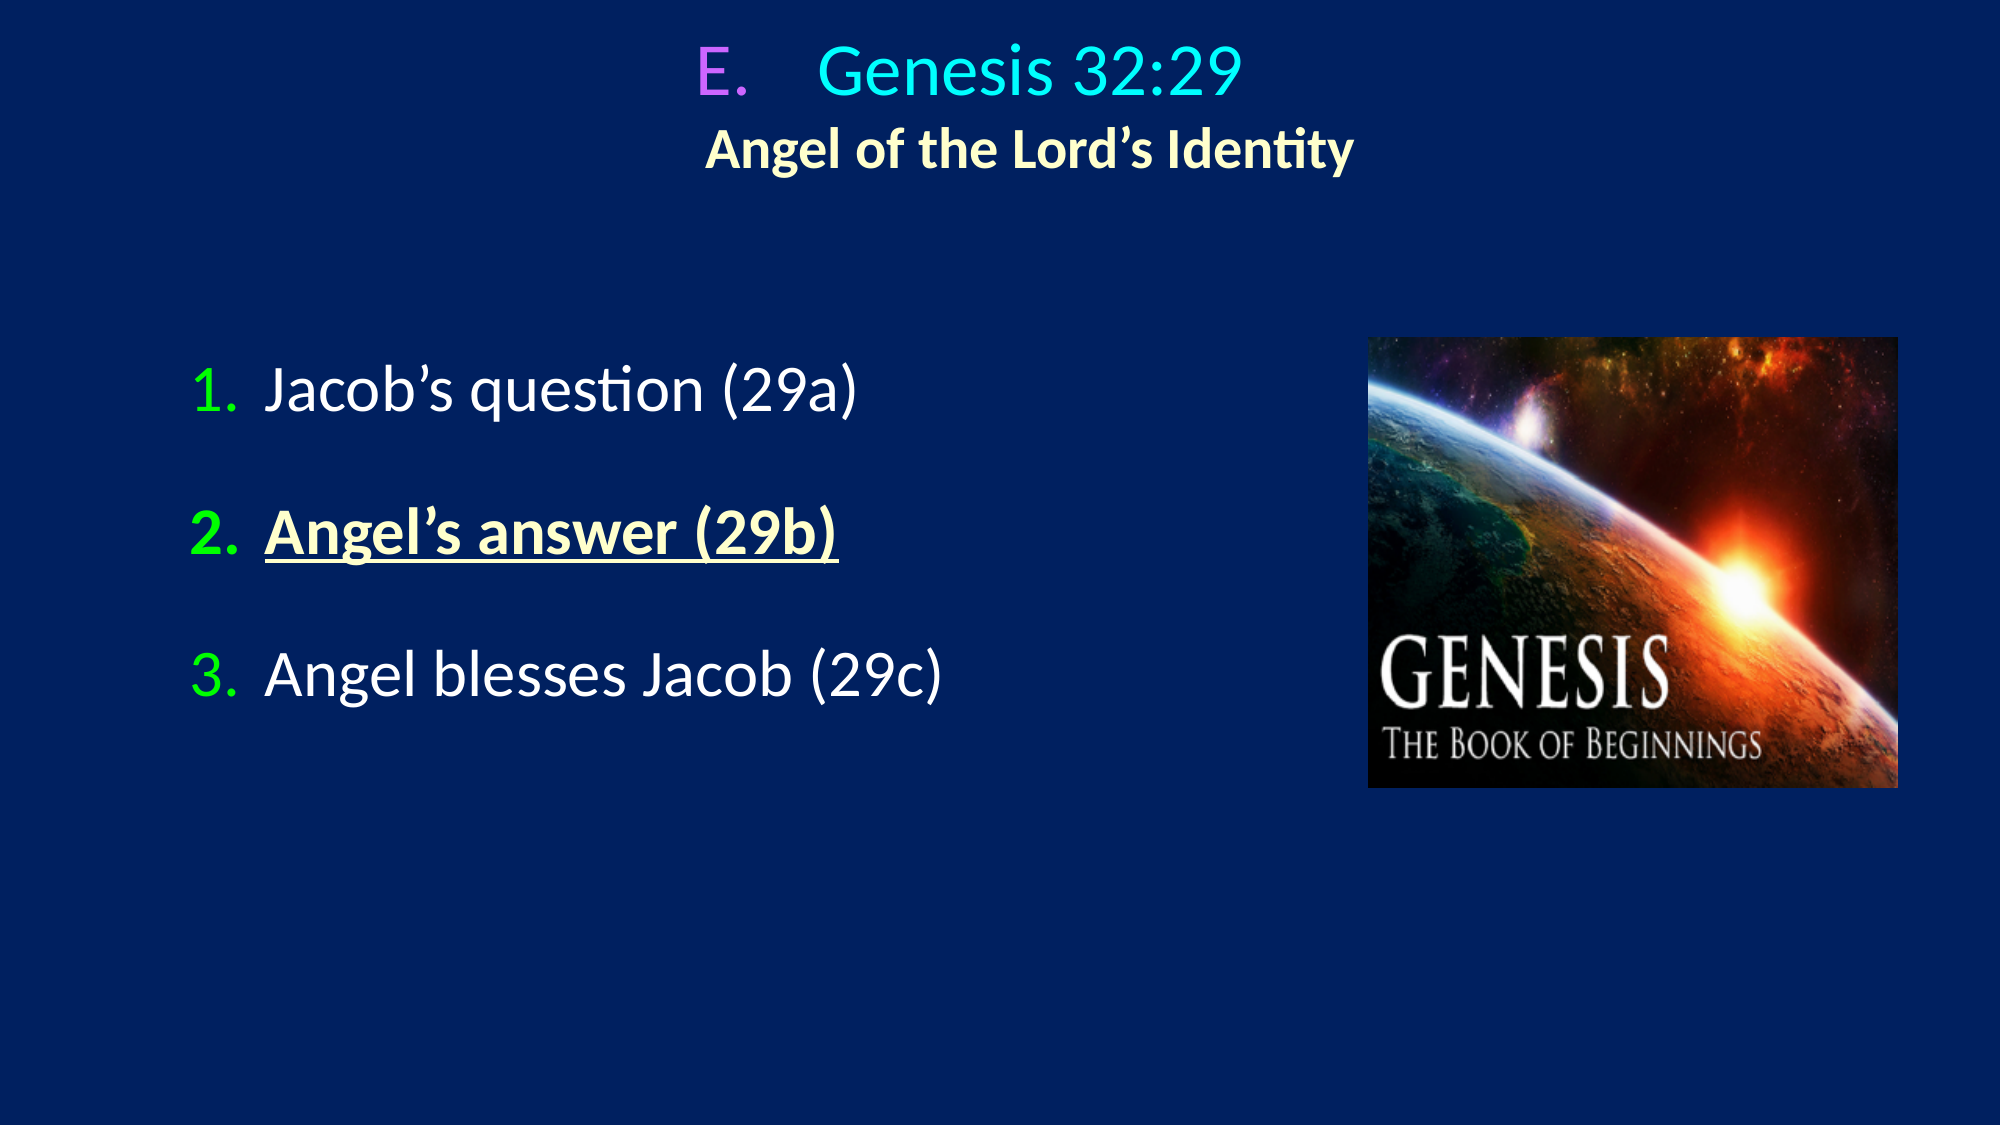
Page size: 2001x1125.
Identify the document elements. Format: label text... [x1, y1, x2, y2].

title Genesis 32:29 Angel of the Lord’s Identity [362, 24, 1577, 175]
list Jacob’s question (29a) Angel’s answer (29b) Angel blesses Jacob (29c) [174, 337, 1288, 1013]
picture [1367, 337, 1898, 788]
